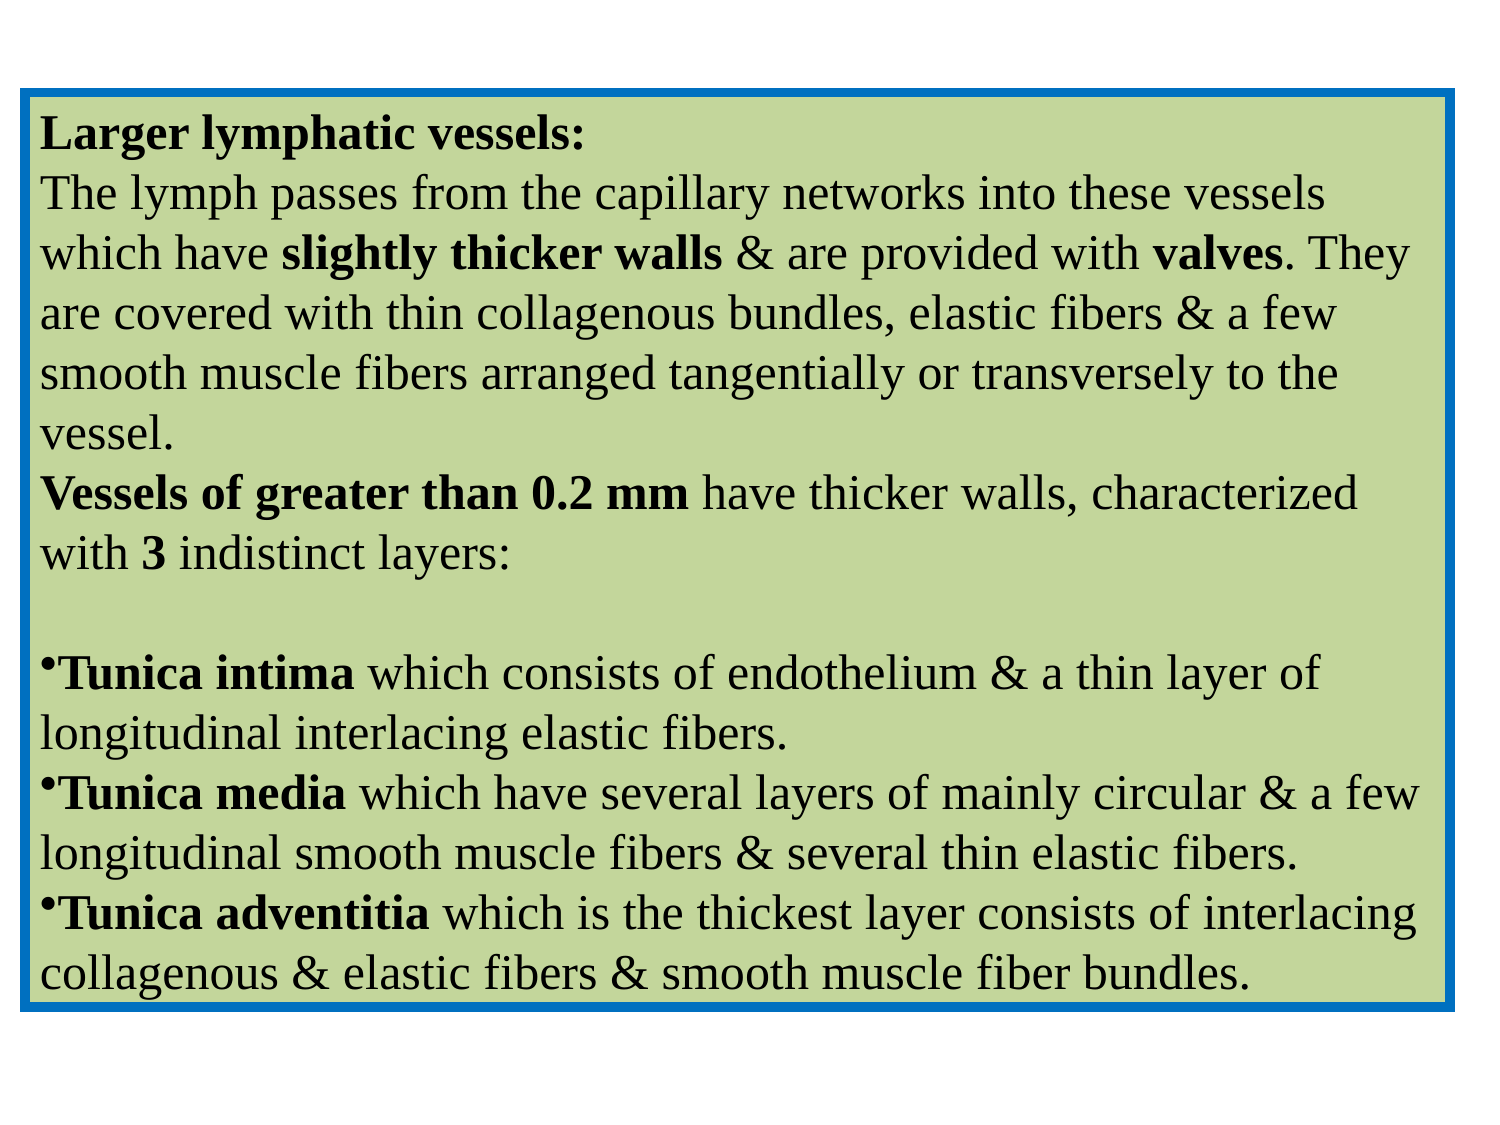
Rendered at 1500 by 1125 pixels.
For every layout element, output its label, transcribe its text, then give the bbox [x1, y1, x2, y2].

text_box Larger lymphatic vessels: The lymph passes from the capillary networks into these vessels which have slightly thicker walls & are provided with valves. They are covered with thin collagenous bundles, elastic fibers & a few smooth muscle fibers arranged tangentially or transversely to the vessel. Vessels of greater than 0.2 mm have thicker walls, characterized with 3 indistinct layers: Tunica intima which consists of endothelium & a thin layer of longitudinal interlacing elastic fibers. Tunica media which have several layers of mainly circular & a few longitudinal smooth muscle fibers & several thin elastic fibers. Tunica adventitia which is the thickest layer consists of interlacing collagenous & elastic fibers & smooth muscle fiber bundles. [24, 92, 1450, 1008]
